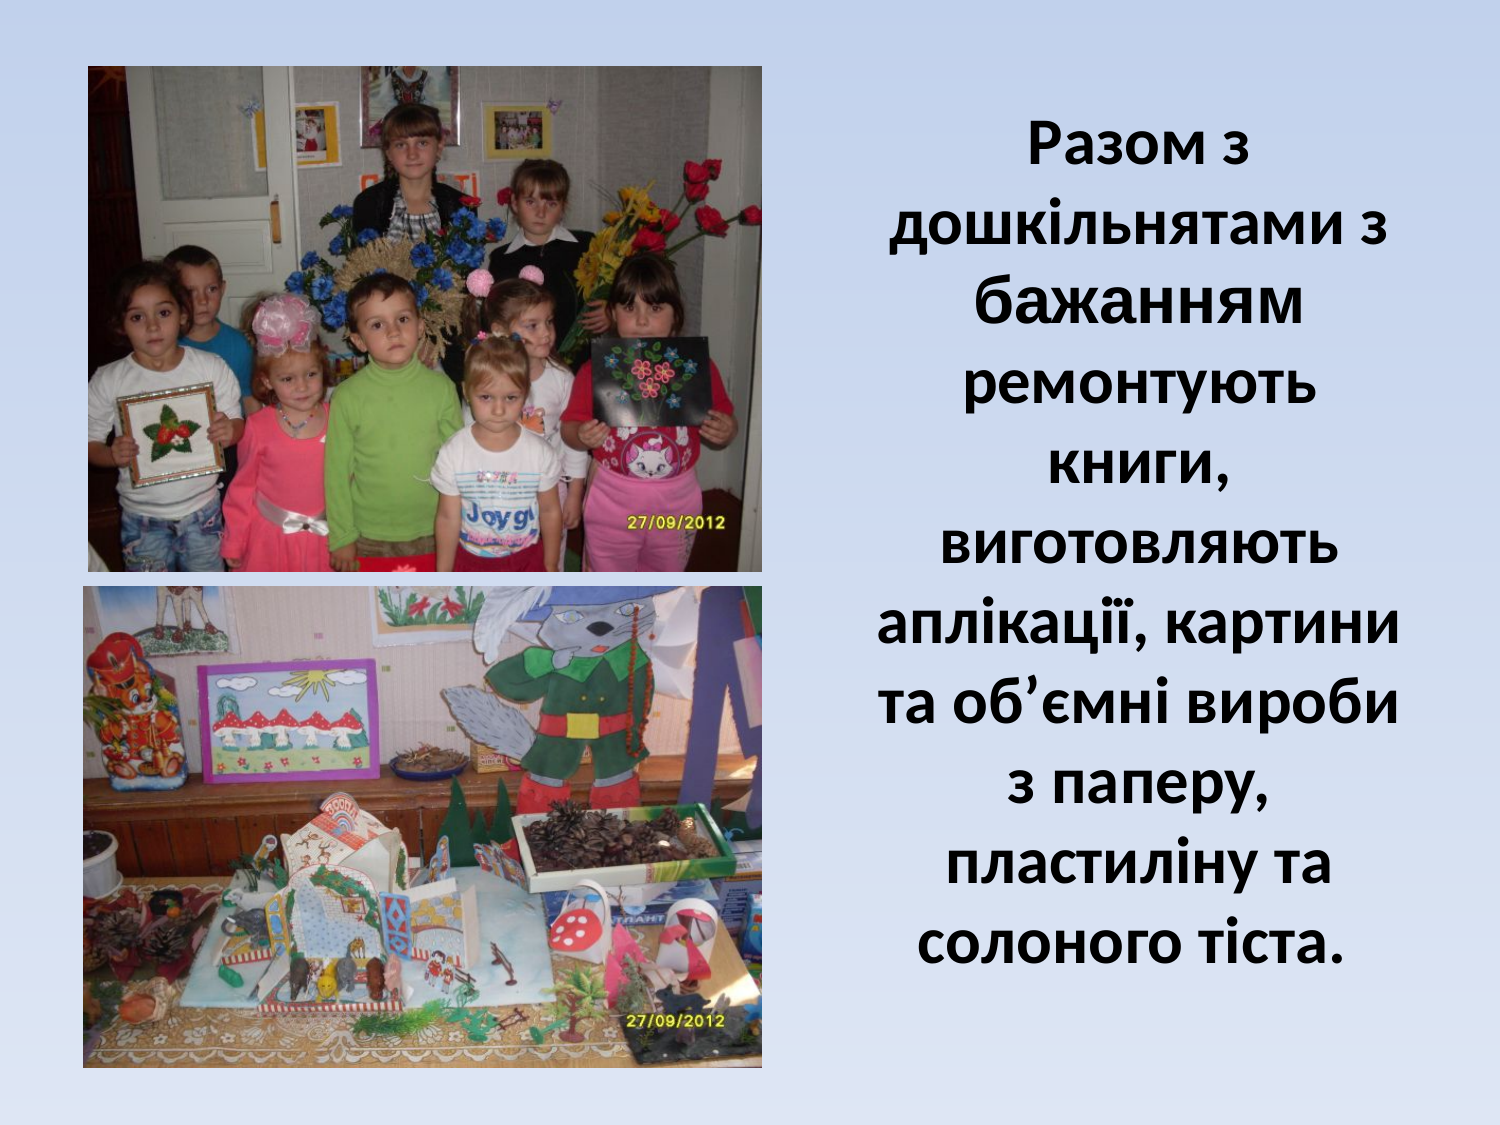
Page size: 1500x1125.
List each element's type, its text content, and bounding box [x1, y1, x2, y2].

picture [82, 585, 762, 1068]
text_box Разом з дошкільнятами з бажанням ремонтують книги, виготовляють аплікації, картини та об’ємні вироби з паперу, пластиліну та солоного тіста. [856, 90, 1424, 985]
picture [88, 66, 762, 572]
